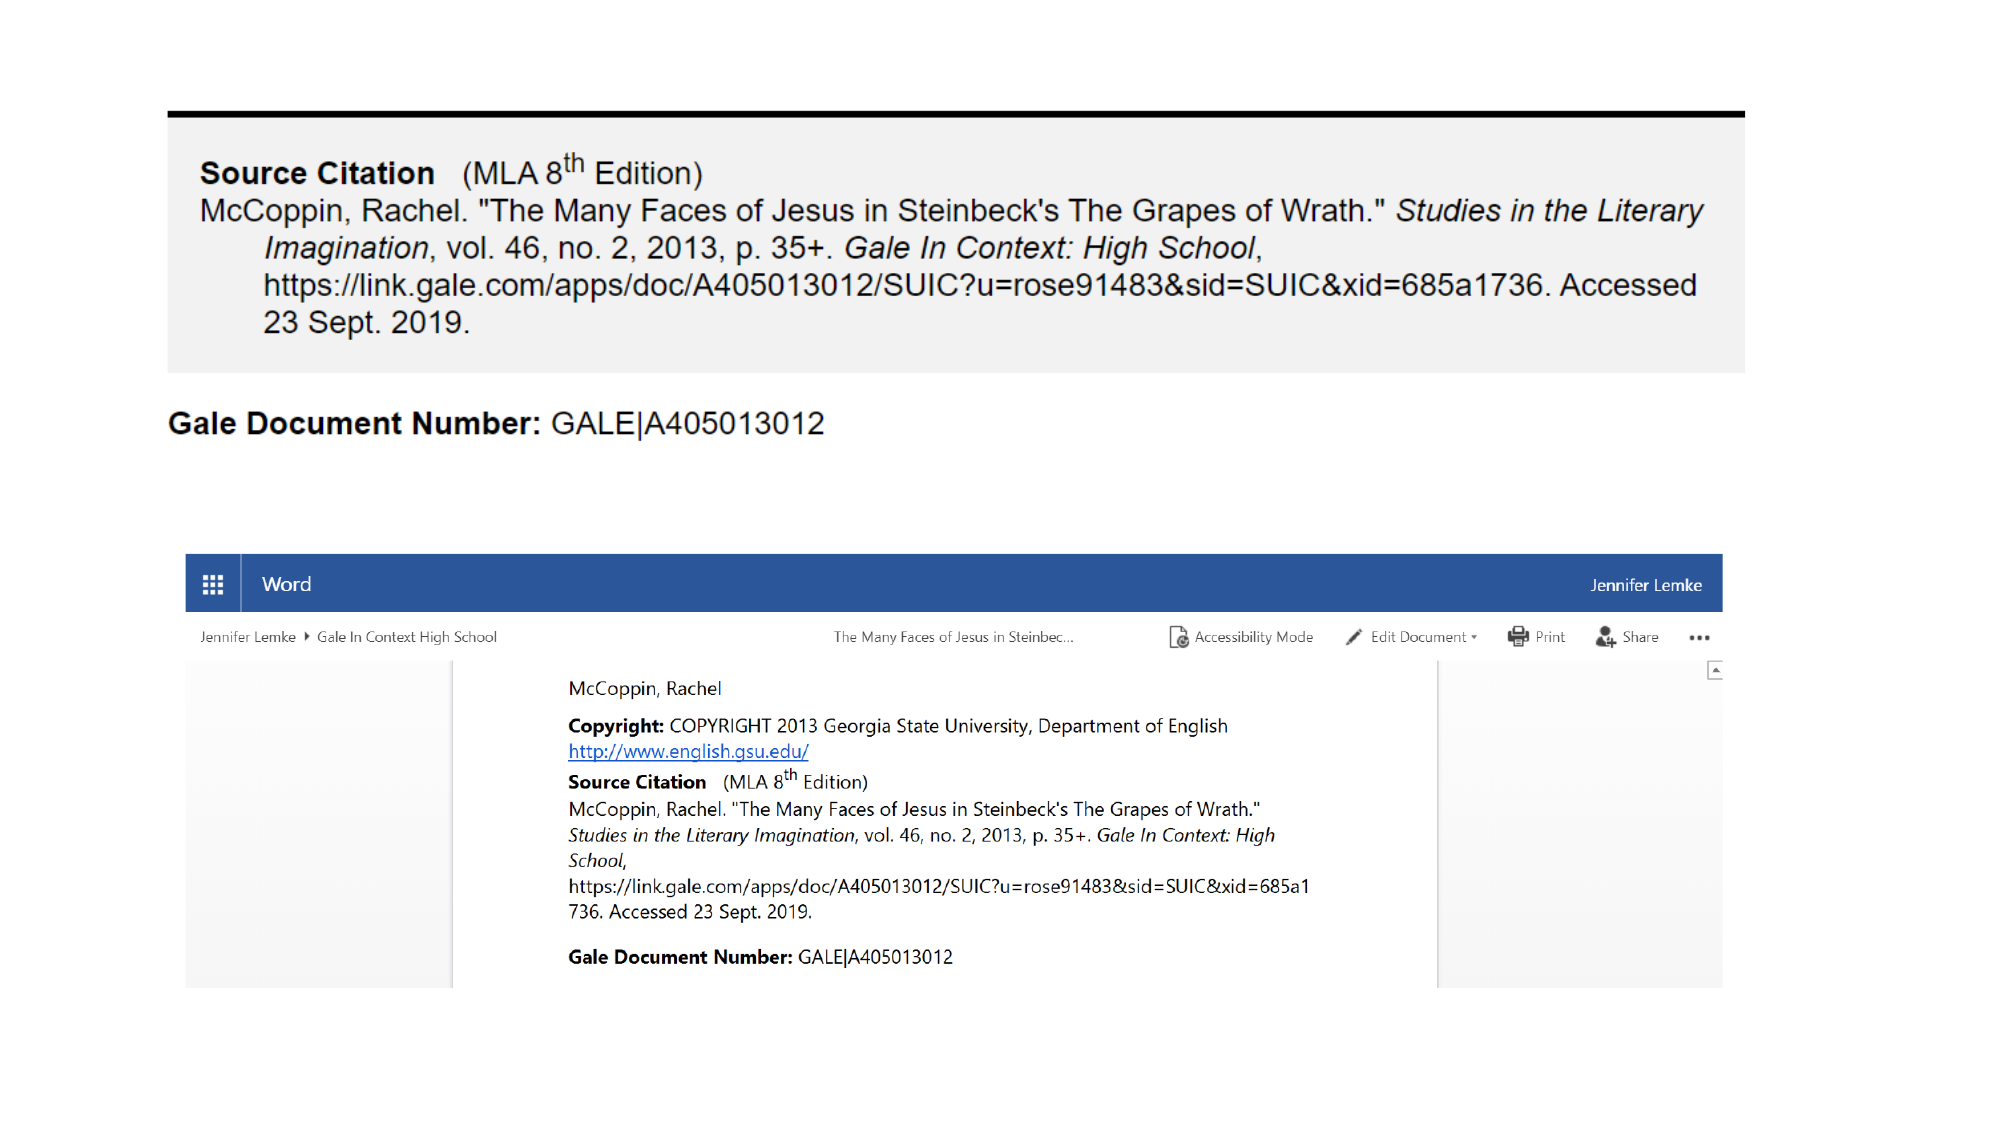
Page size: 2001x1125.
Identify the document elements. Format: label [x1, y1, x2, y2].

picture [185, 552, 1723, 988]
picture [73, 78, 1746, 523]
